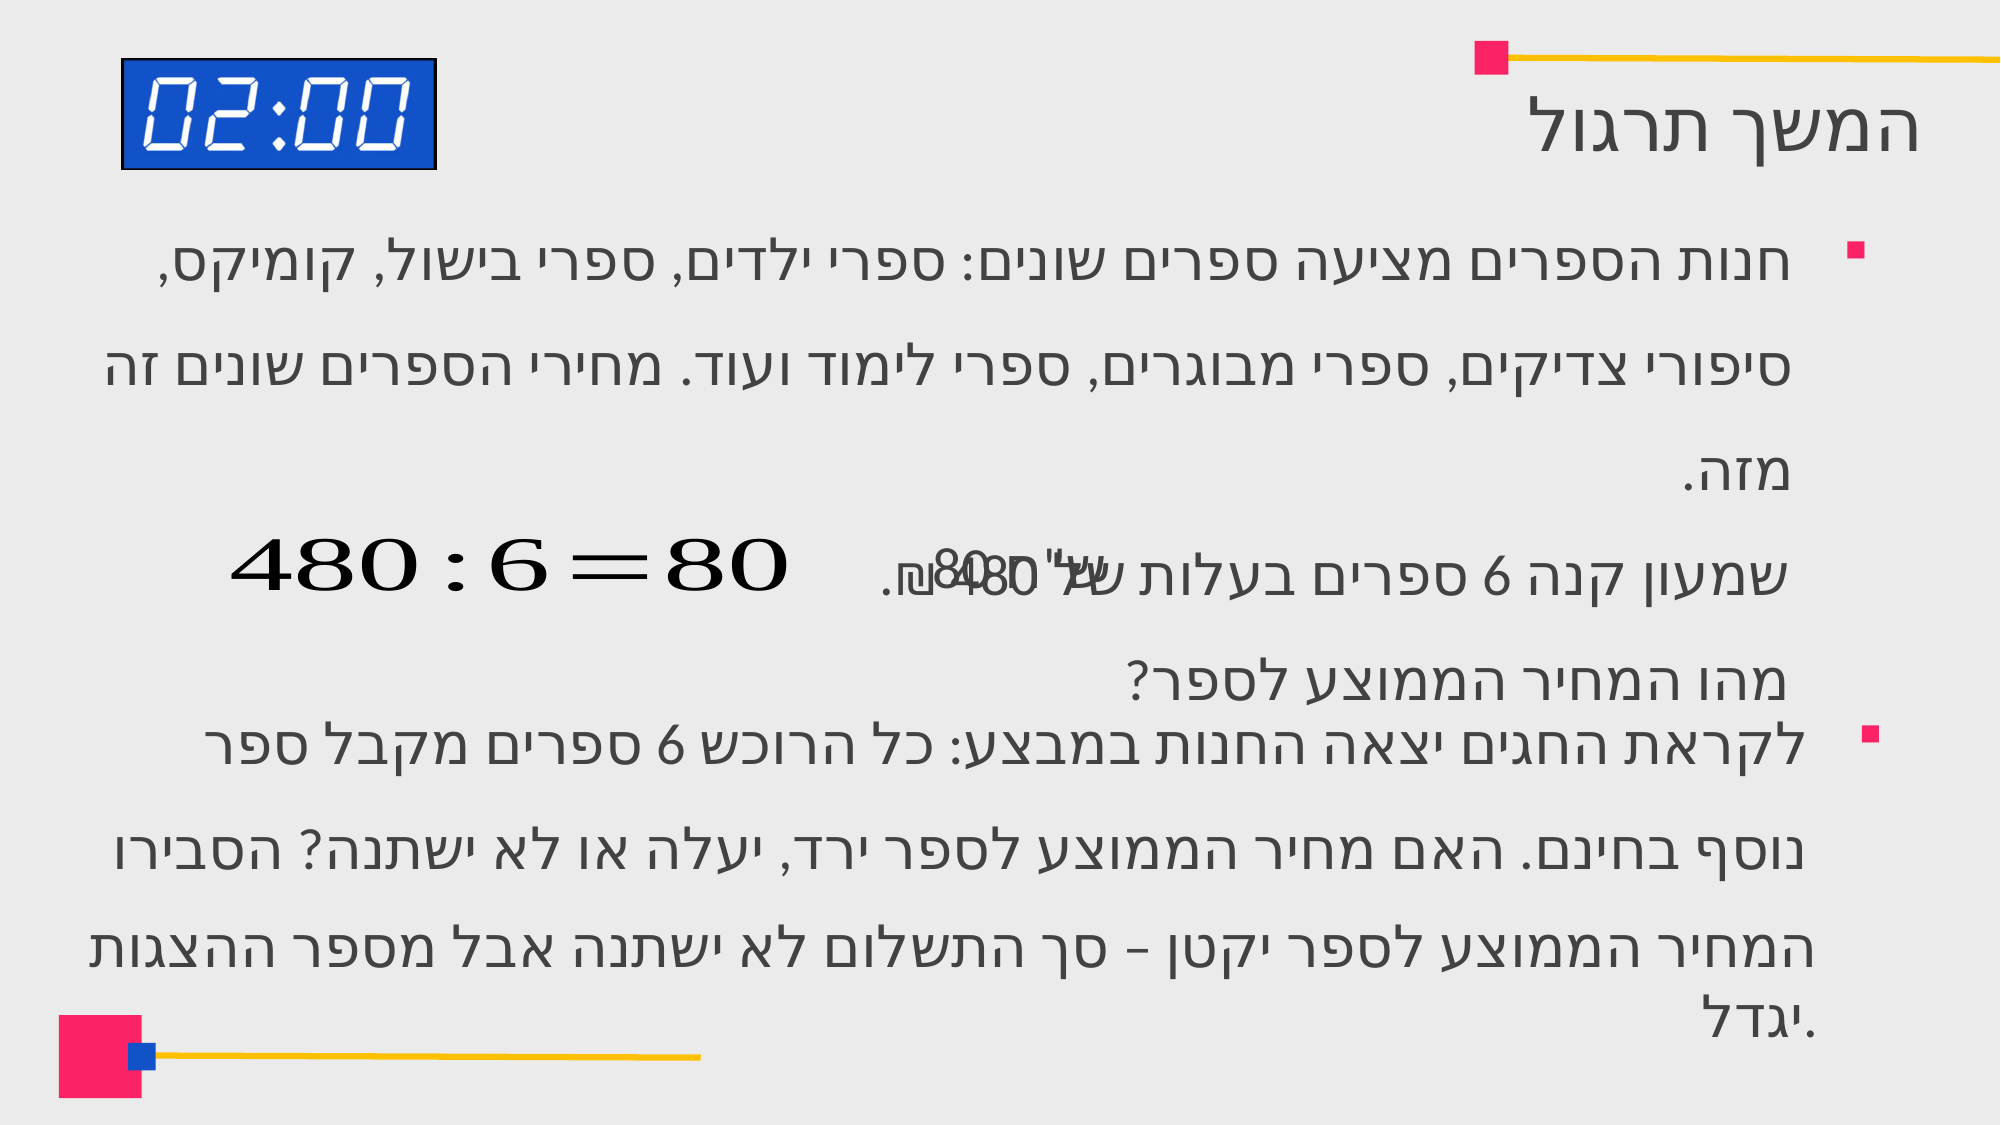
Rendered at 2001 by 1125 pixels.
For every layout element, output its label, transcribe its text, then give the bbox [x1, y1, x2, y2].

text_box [120, 57, 438, 171]
text_box 80 ש"ח [716, 522, 1122, 608]
text_box המחיר הממוצע לספר יקטן – סך התשלום לא ישתנה אבל מספר ההצגות יגדל. [65, 902, 1834, 1057]
text_box חנות הספרים מציעה ספרים שונים: ספרי ילדים, ספרי בישול, קומיקס, סיפורי צדיקים, ספרי מבוגרים, ספרי לימוד ועוד. מחירי הספרים שונים זה מזה. שמעון קנה 6 ספרים בעלות של 480 ₪. מהו המחיר הממוצע לספר? [35, 179, 1885, 720]
text_box לקראת החגים יצאה החנות במבצע: כל הרוכש 6 ספרים מקבל ספר נוסף בחינם. האם מחיר הממוצע לספר ירד, יעלה או לא ישתנה? הסבירו [77, 663, 1899, 889]
title המשך תרגול [1458, 78, 1940, 177]
